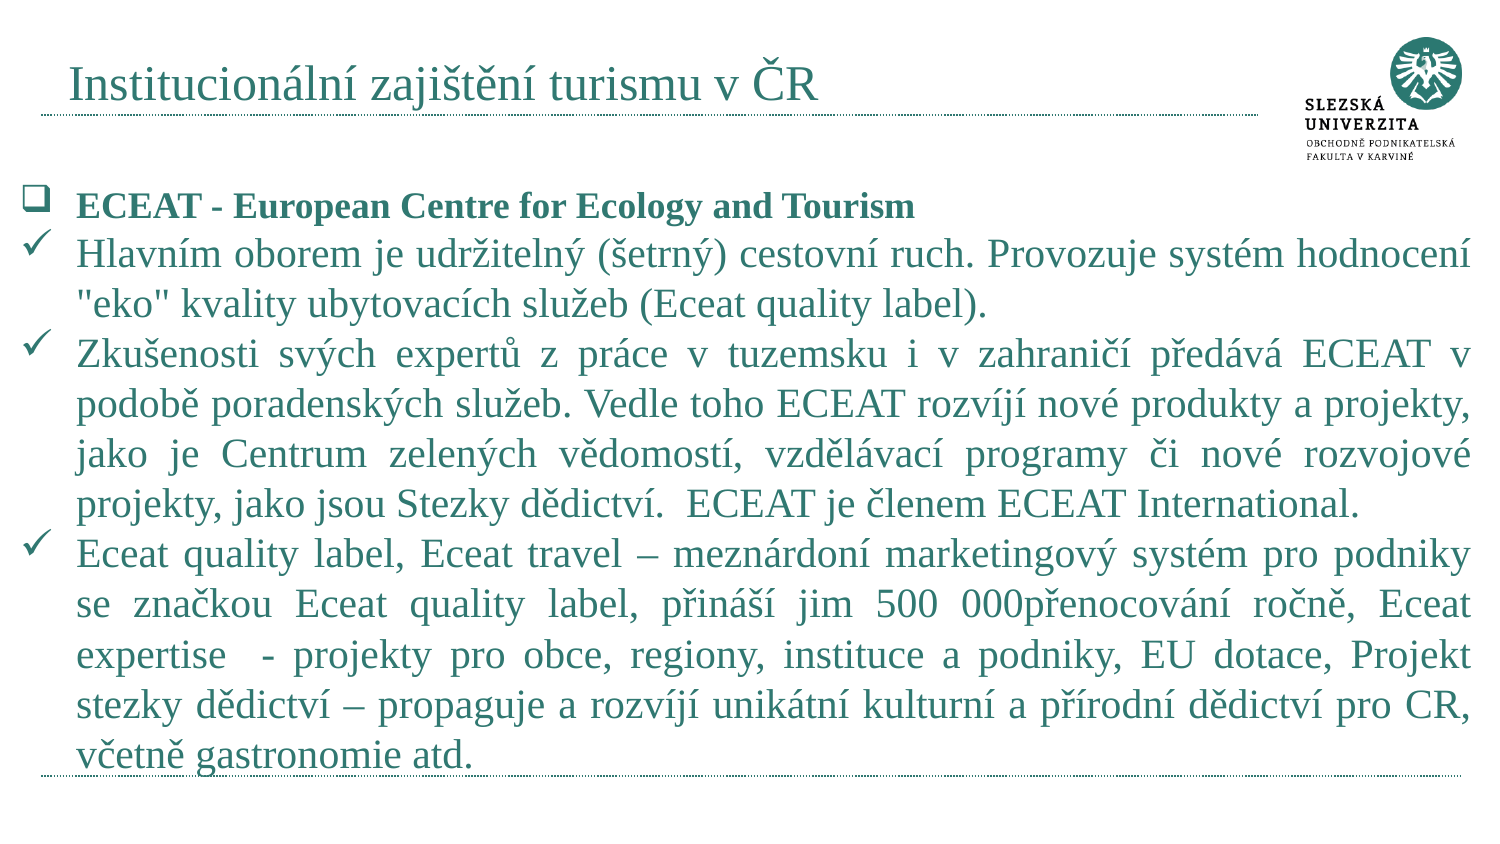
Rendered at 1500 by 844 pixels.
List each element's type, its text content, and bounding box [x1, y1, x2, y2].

picture [1305, 37, 1462, 160]
text_box ECEAT - European Centre for Ecology and Tourism Hlavním oborem je udržitelný (šetrný) cestovní ruch. Provozuje systém hodnocení "eko" kvality ubytovacích služeb (Eceat quality label). Zkušenosti svých expertů z práce v tuzemsku i v zahraničí předává ECEAT v podobě poradenských služeb. Vedle toho ECEAT rozvíjí nové produkty a projekty, jako je Centrum zelených vědomostí, vzdělávací programy či nové rozvojové projekty, jako jsou Stezky dědictví. ECEAT je členem ECEAT International. Eceat quality label, Eceat travel – meznárdoní marketingový systém pro podniky se značkou Eceat quality label, přináší jim 500 000přenocování ročně, Eceat expertise - projekty pro obce, regiony, instituce a podniky, EU dotace, Projekt stezky dědictví – propaguje a rozvíjí unikátní kulturní a přírodní dědictví pro CR, včetně gastronomie atd. [5, 173, 1488, 829]
title Institucionální zajištění turismu v ČR [53, 43, 1318, 127]
